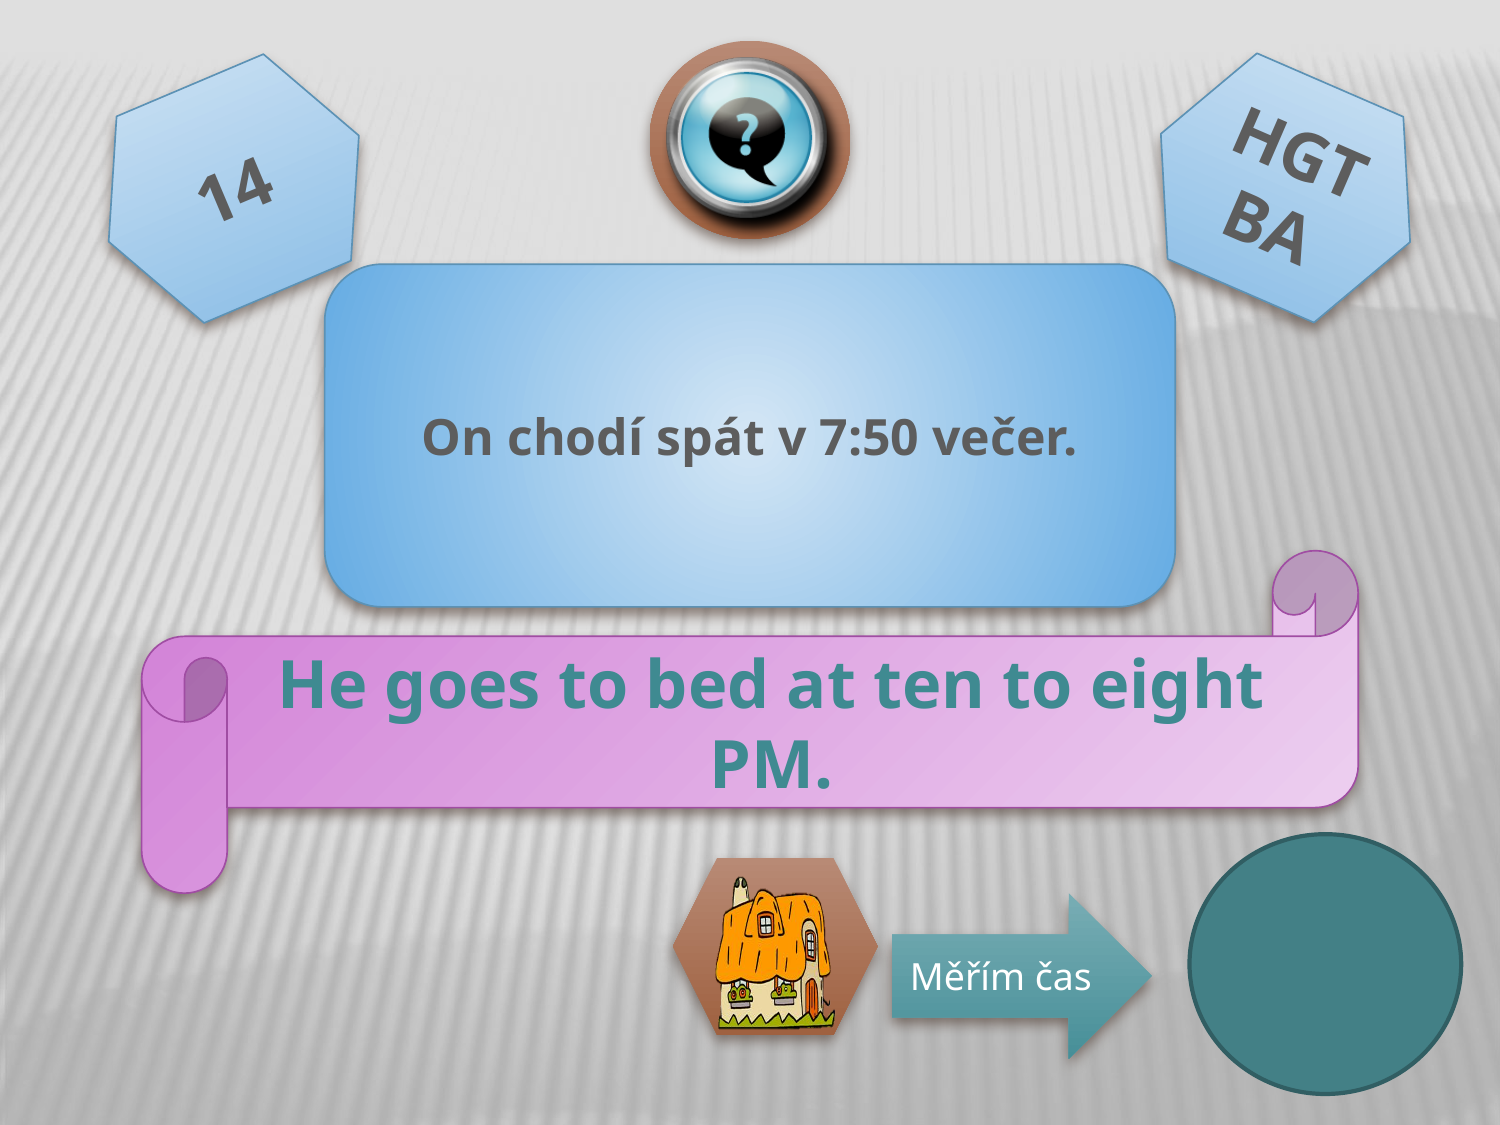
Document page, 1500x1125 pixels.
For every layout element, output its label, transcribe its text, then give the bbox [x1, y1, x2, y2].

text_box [672, 857, 878, 1040]
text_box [649, 40, 851, 242]
text_box 14 [107, 53, 360, 324]
text_box On chodí spát v 7:50 večer. [323, 263, 1177, 608]
text_box HGTBA [1160, 52, 1411, 324]
text_box [1187, 832, 1464, 1097]
text_box Měřím čas [891, 893, 1152, 1059]
text_box He goes to bed at ten to eight PM. [140, 549, 1360, 895]
